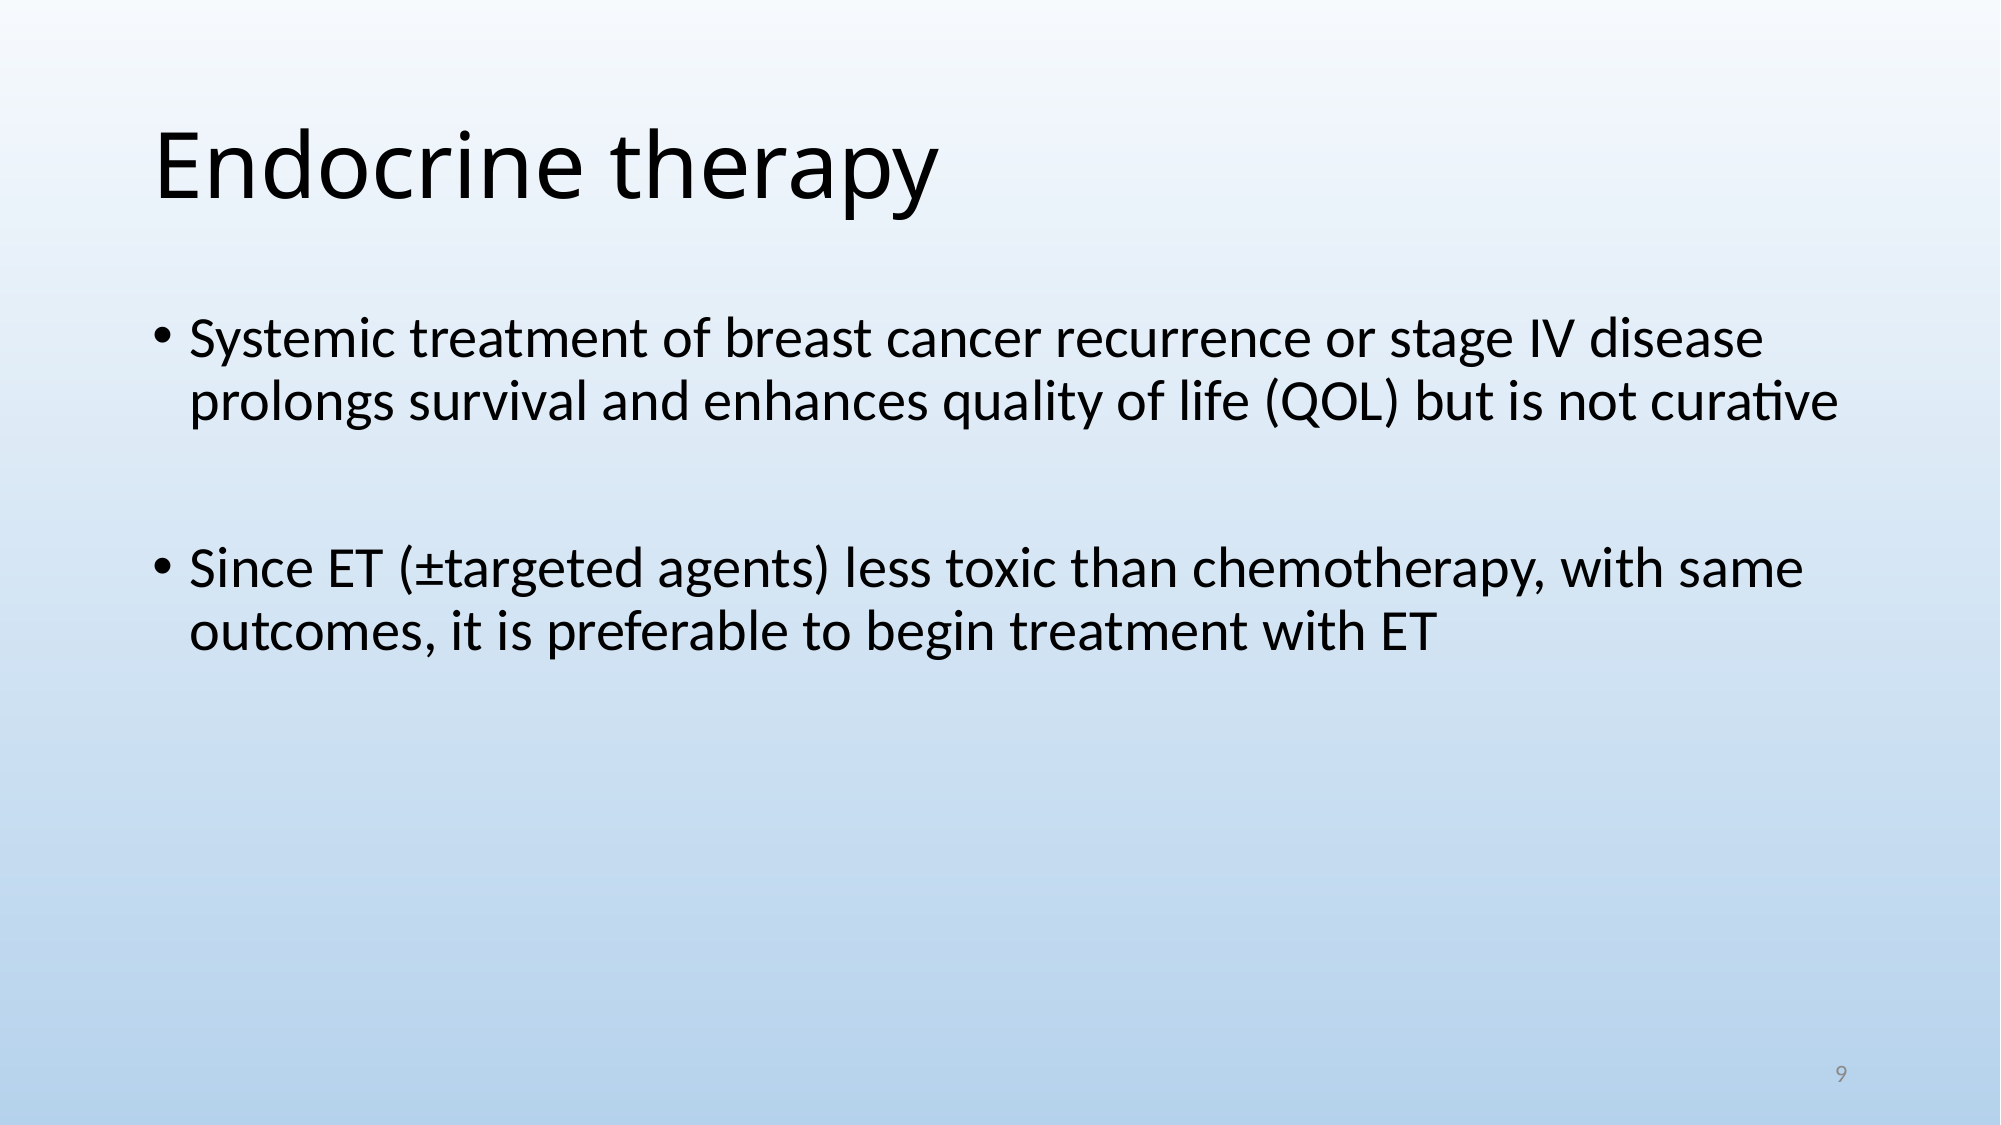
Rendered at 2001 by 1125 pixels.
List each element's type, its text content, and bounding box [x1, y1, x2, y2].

title Endocrine therapy [137, 59, 1863, 278]
list Systemic treatment of breast cancer recurrence or stage IV disease prolongs survival and enhances quality of life (QOL) but is not curative Since ET (±targeted agents) less toxic than chemotherapy, with same outcomes, it is preferable to begin treatment with ET [137, 299, 1863, 1014]
slide_number 9 [1412, 1042, 1863, 1103]
